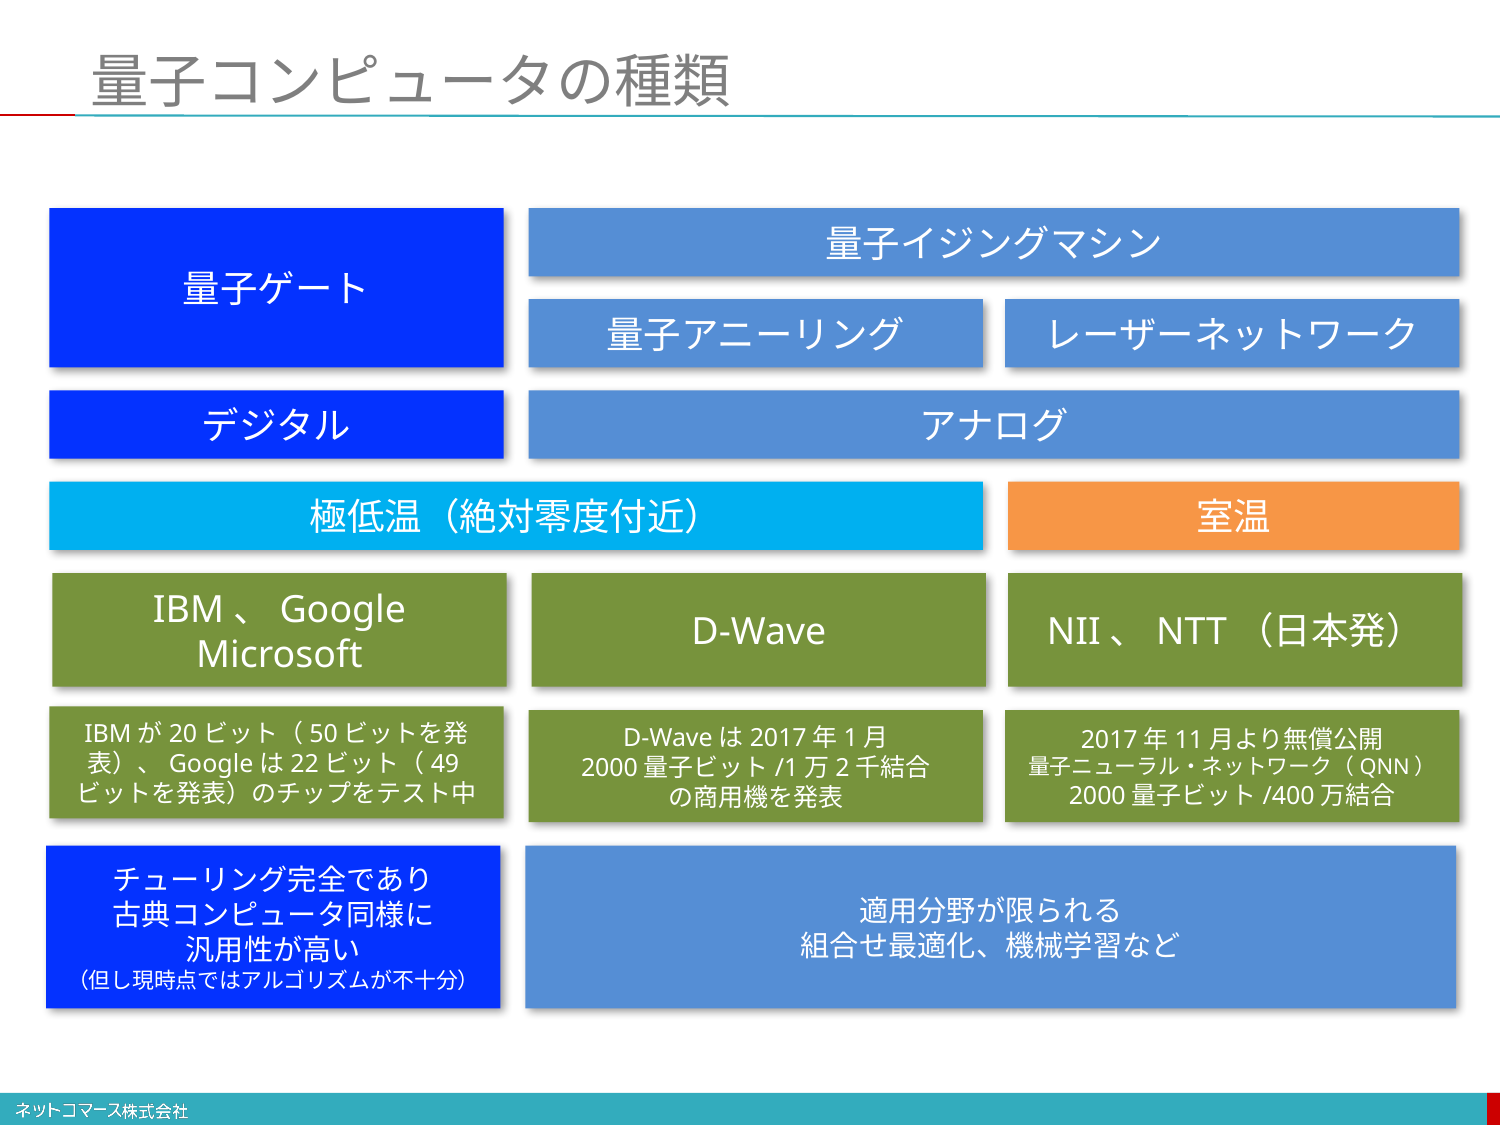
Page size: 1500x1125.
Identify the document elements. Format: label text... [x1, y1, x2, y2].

text_box NII、NTT（日本発） [1006, 571, 1464, 689]
text_box IBM、Google Microsoft [50, 571, 509, 689]
text_box 室温 [1006, 480, 1461, 552]
text_box アナログ [527, 388, 1461, 461]
text_box チューリング完全であり 古典コンピュータ同様に 汎用性が高い （但し現時点ではアルゴリズムが不十分） [44, 843, 502, 1011]
text_box D-Wave [530, 571, 988, 689]
text_box デジタル [47, 388, 506, 461]
text_box 量子イジングマシン [527, 206, 1461, 278]
text_box 量子ゲート [47, 206, 506, 370]
picture [16, 1101, 188, 1120]
text_box 2017年11月より無償公開 量子ニューラル・ネットワーク（QNN） 2000量子ビット/400万結合 [1003, 708, 1461, 824]
text_box IBMが20ビット（50ビットを発表）、Googleは22ビット（49ビットを発表）のチップをテスト中 [47, 704, 506, 821]
text_box 適用分野が限られる 組合せ最適化、機械学習など [523, 843, 1458, 1011]
text_box レーザーネットワーク [1003, 297, 1461, 370]
title 量子コンピュータの種類 [75, 45, 1500, 114]
text_box 極低温（絶対零度付近） [47, 480, 985, 552]
text_box 量子アニーリング [527, 297, 985, 370]
text_box D-Waveは2017年1月 2000量子ビット/1万2千結合 の商用機を発表 [527, 708, 985, 824]
